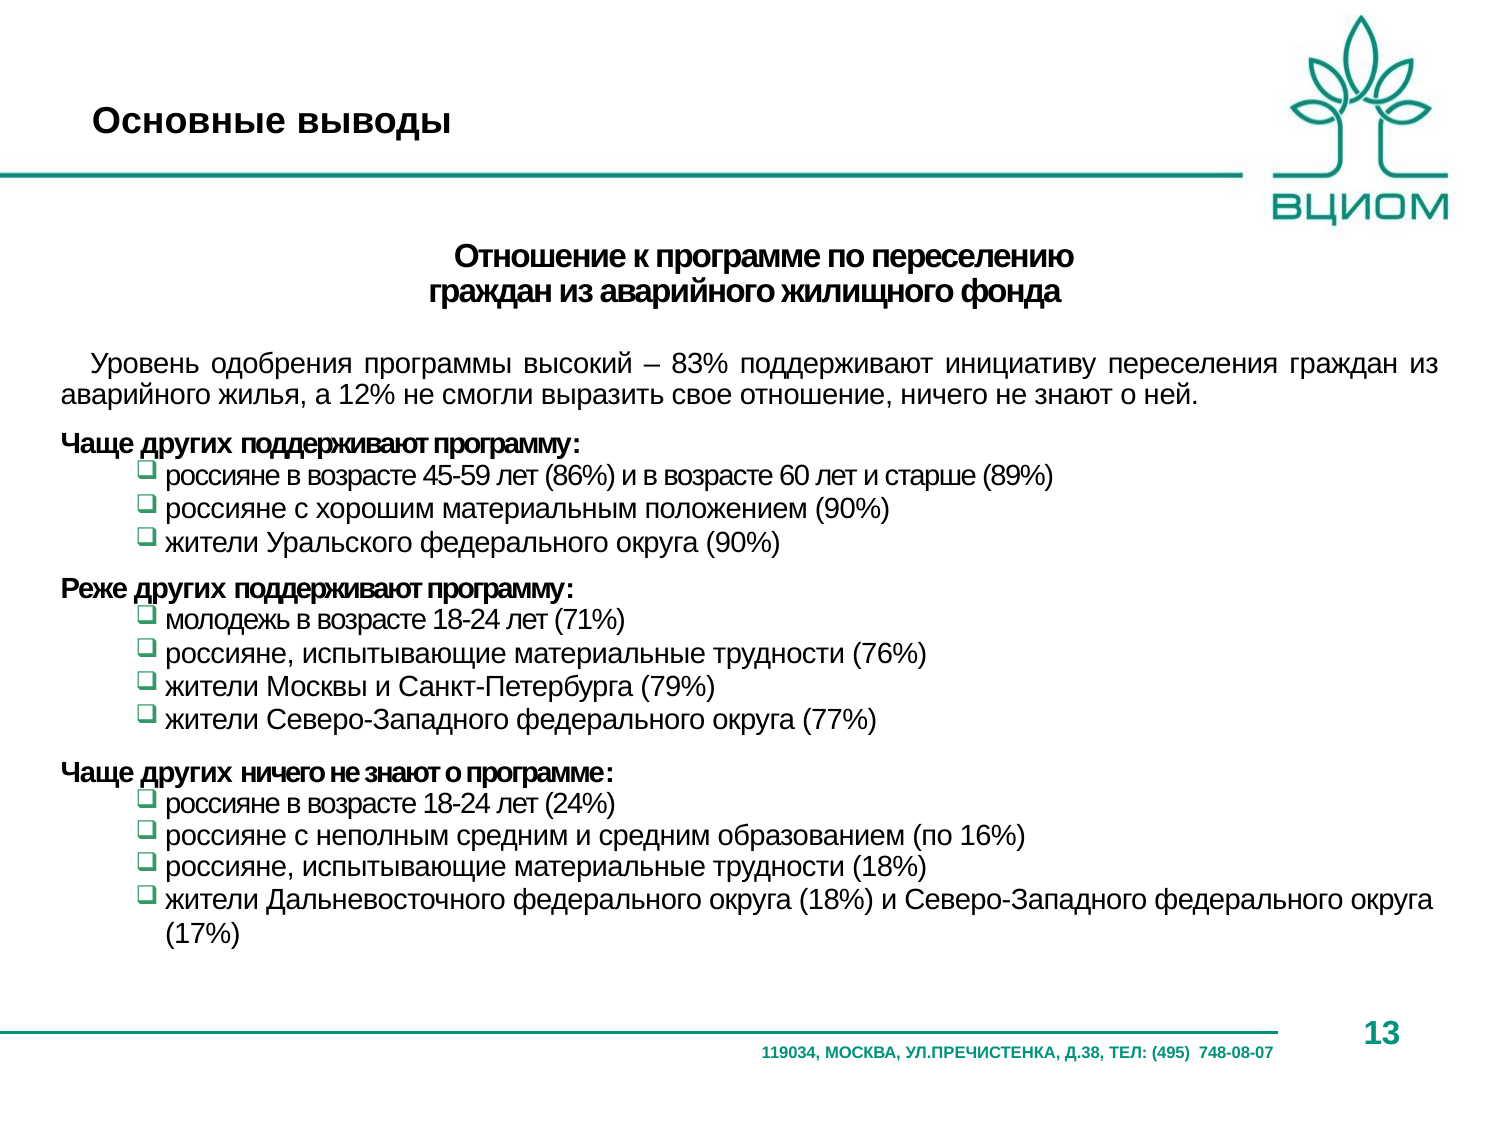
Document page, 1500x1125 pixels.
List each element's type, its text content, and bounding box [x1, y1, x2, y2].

footer 119034, МОСКВА, УЛ.ПРЕЧИСТЕНКА, Д.38, ТЕЛ: (495) 748-08-07 [759, 1041, 1282, 1125]
text_box Отношение к программе по переселению граждан из аварийного жилищного фонда Уровень одобрения программы высокий – 83% поддерживают инициативу переселения граждан из аварийного жилья, а 12% не смогли выразить свое отношение, ничего не знают о ней. [58, 231, 1439, 424]
text_box Реже других поддерживают программу: молодежь в возрасте 18-24 лет (71%) россияне, испытывающие материальные трудности (76%) жители Москвы и Санкт-Петербурга (79%) жители Северо-Западного федерального округа (77%) [58, 568, 1439, 736]
slide_number 13 [1357, 1012, 1407, 1125]
text_box Чаще других поддерживают программу: россияне в возрасте 45-59 лет (86%) и в возрасте 60 лет и старше (89%) россияне с хорошим материальным положением (90%) жители Уральского федерального округа (90%) [58, 424, 1439, 558]
title Основные выводы [89, 93, 456, 231]
text_box Чаще других ничего не знают о программе: россияне в возрасте 18-24 лет (24%) россияне с неполным средним и средним образованием (по 16%) россияне, испытывающие материальные трудности (18%) жители Дальневосточного федерального округа (18%) и Северо-Западного федерального округа (17%) [58, 752, 1439, 950]
picture [0, 14, 1457, 240]
